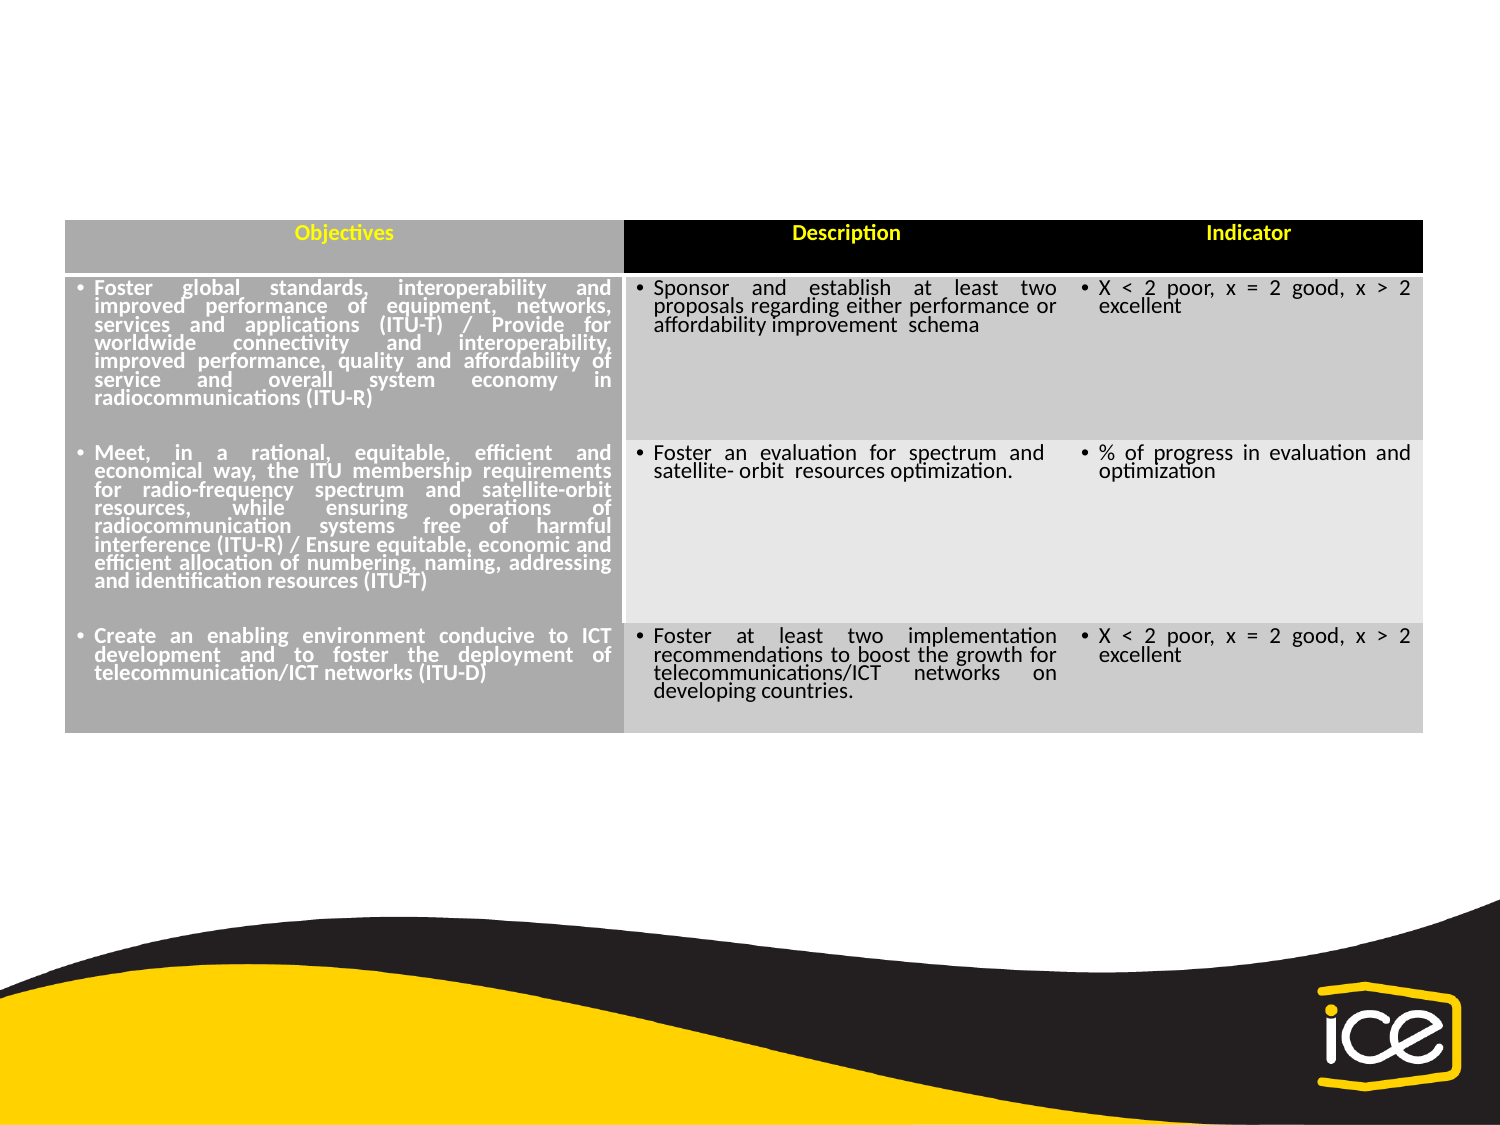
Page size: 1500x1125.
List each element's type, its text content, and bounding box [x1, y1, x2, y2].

table_cell % of progress in evaluation and optimization [1069, 440, 1423, 623]
table_cell Meet, in a rational, equitable, efficient and economical way, the ITU membership requirements for radio-frequency spectrum and satellite-orbit resources, while ensuring operations of radiocommunication systems free of harmful interference (ITU-R) / Ensure equitable, economic and efficient allocation of numbering, naming, addressing and identification resources (ITU-T) [65, 440, 622, 623]
table_cell Foster global standards, interoperability and improved performance of equipment, networks, services and applications (ITU-T) / Provide for worldwide connectivity and interoperability, improved performance, quality and affordability of service and overall system economy in radiocommunications (ITU-R) [65, 277, 622, 440]
table_header Objectives [65, 220, 624, 273]
table_cell X < 2 poor, x = 2 good, x > 2 excellent [1069, 277, 1423, 440]
table_cell Foster an evaluation for spectrum and satellite- orbit resources optimization. [626, 440, 1069, 623]
table_header Indicator [1069, 220, 1423, 273]
table_cell Foster at least two implementation recommendations to boost the growth for telecommunications/ICT networks on developing countries. [624, 623, 1069, 733]
picture [0, 0, 1500, 1125]
table_cell Create an enabling environment conducive to ICT development and to foster the deployment of telecommunication/ICT networks (ITU-D) [65, 623, 624, 733]
table_cell Sponsor and establish at least two proposals regarding either performance or affordability improvement schema [626, 277, 1069, 440]
table_cell X < 2 poor, x = 2 good, x > 2 excellent [1069, 623, 1423, 733]
table_header Description [624, 220, 1069, 273]
